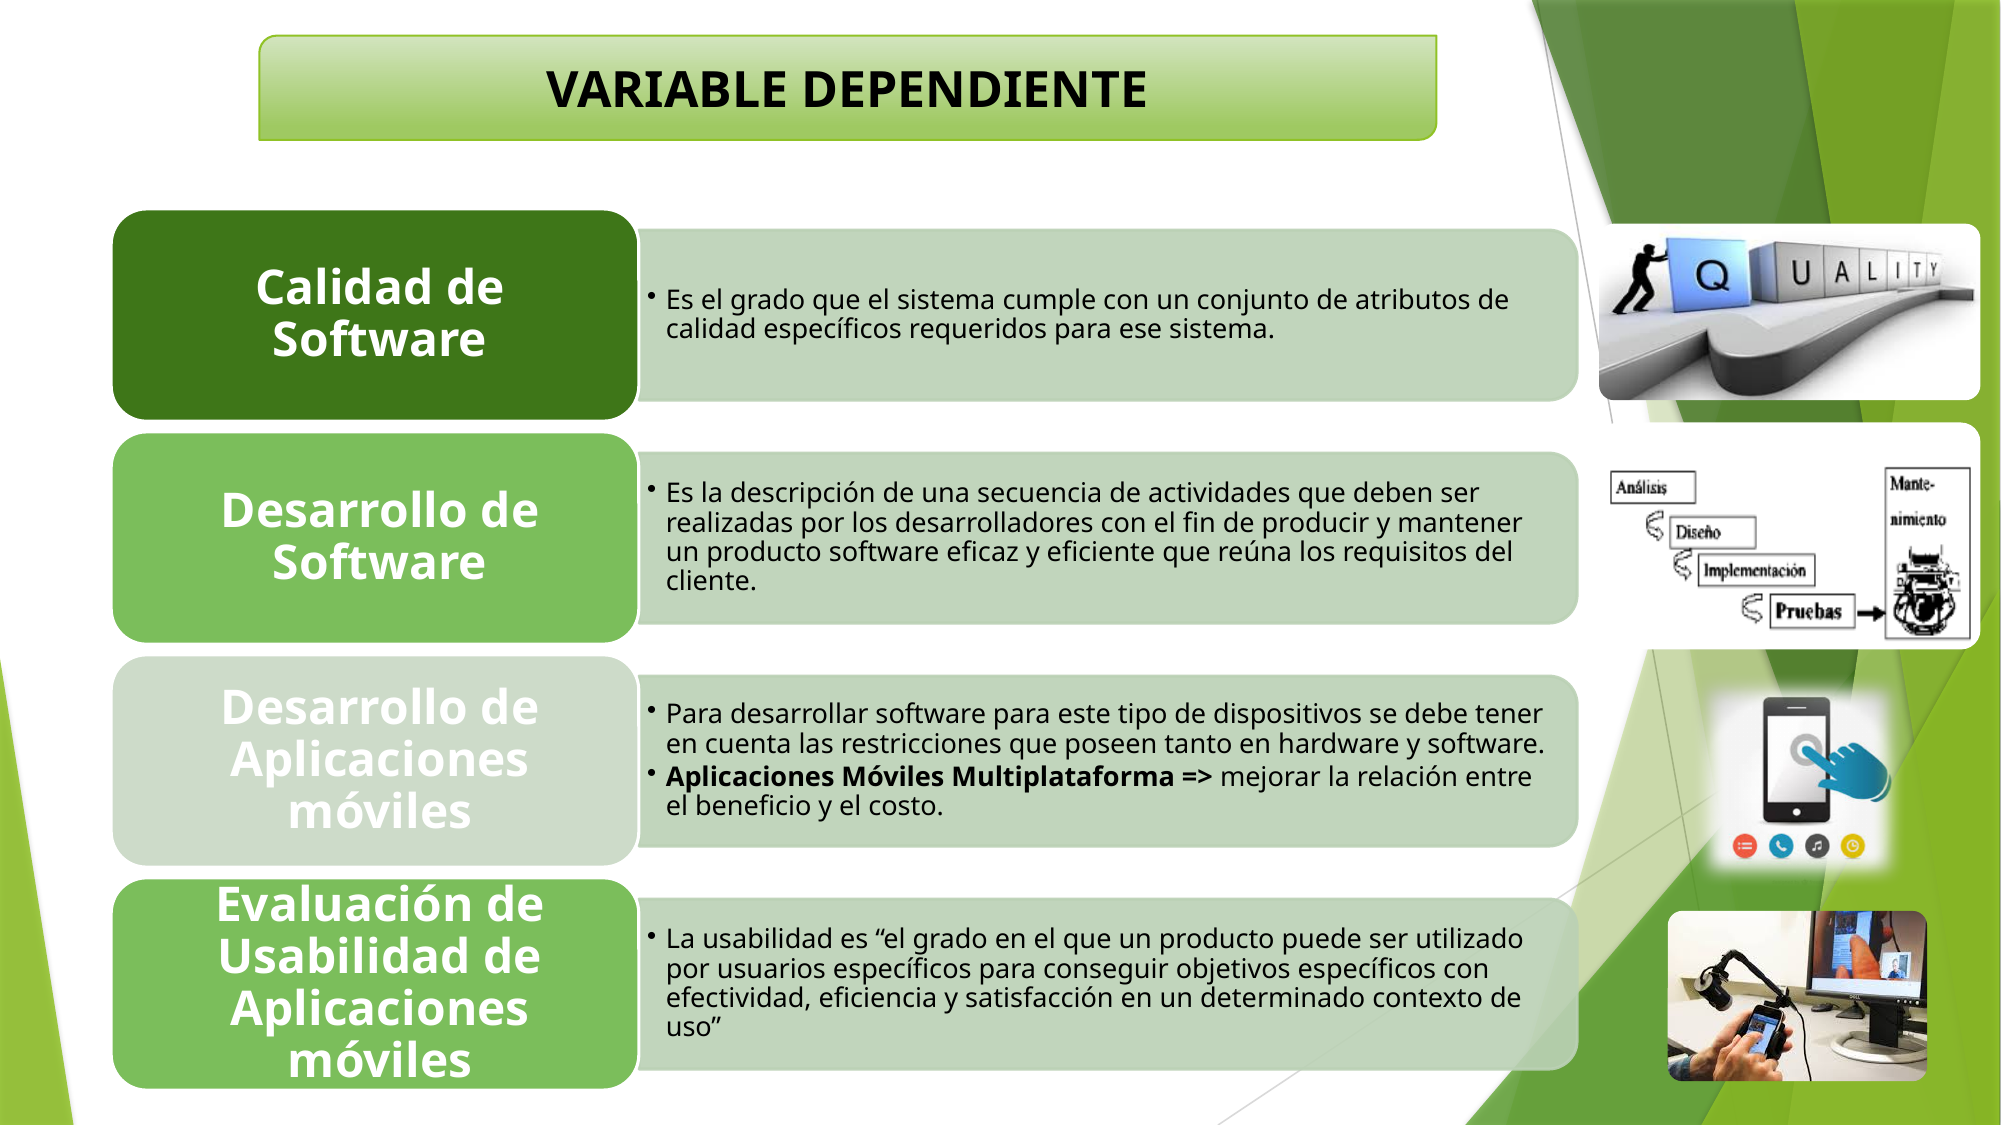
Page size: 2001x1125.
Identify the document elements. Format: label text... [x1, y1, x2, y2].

picture [1667, 910, 1928, 1082]
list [110, 207, 1578, 1092]
picture [1598, 223, 1981, 401]
text_box VARIABLE DEPENDIENTE [258, 34, 1438, 141]
picture [1690, 671, 1908, 890]
picture [1598, 421, 1981, 650]
